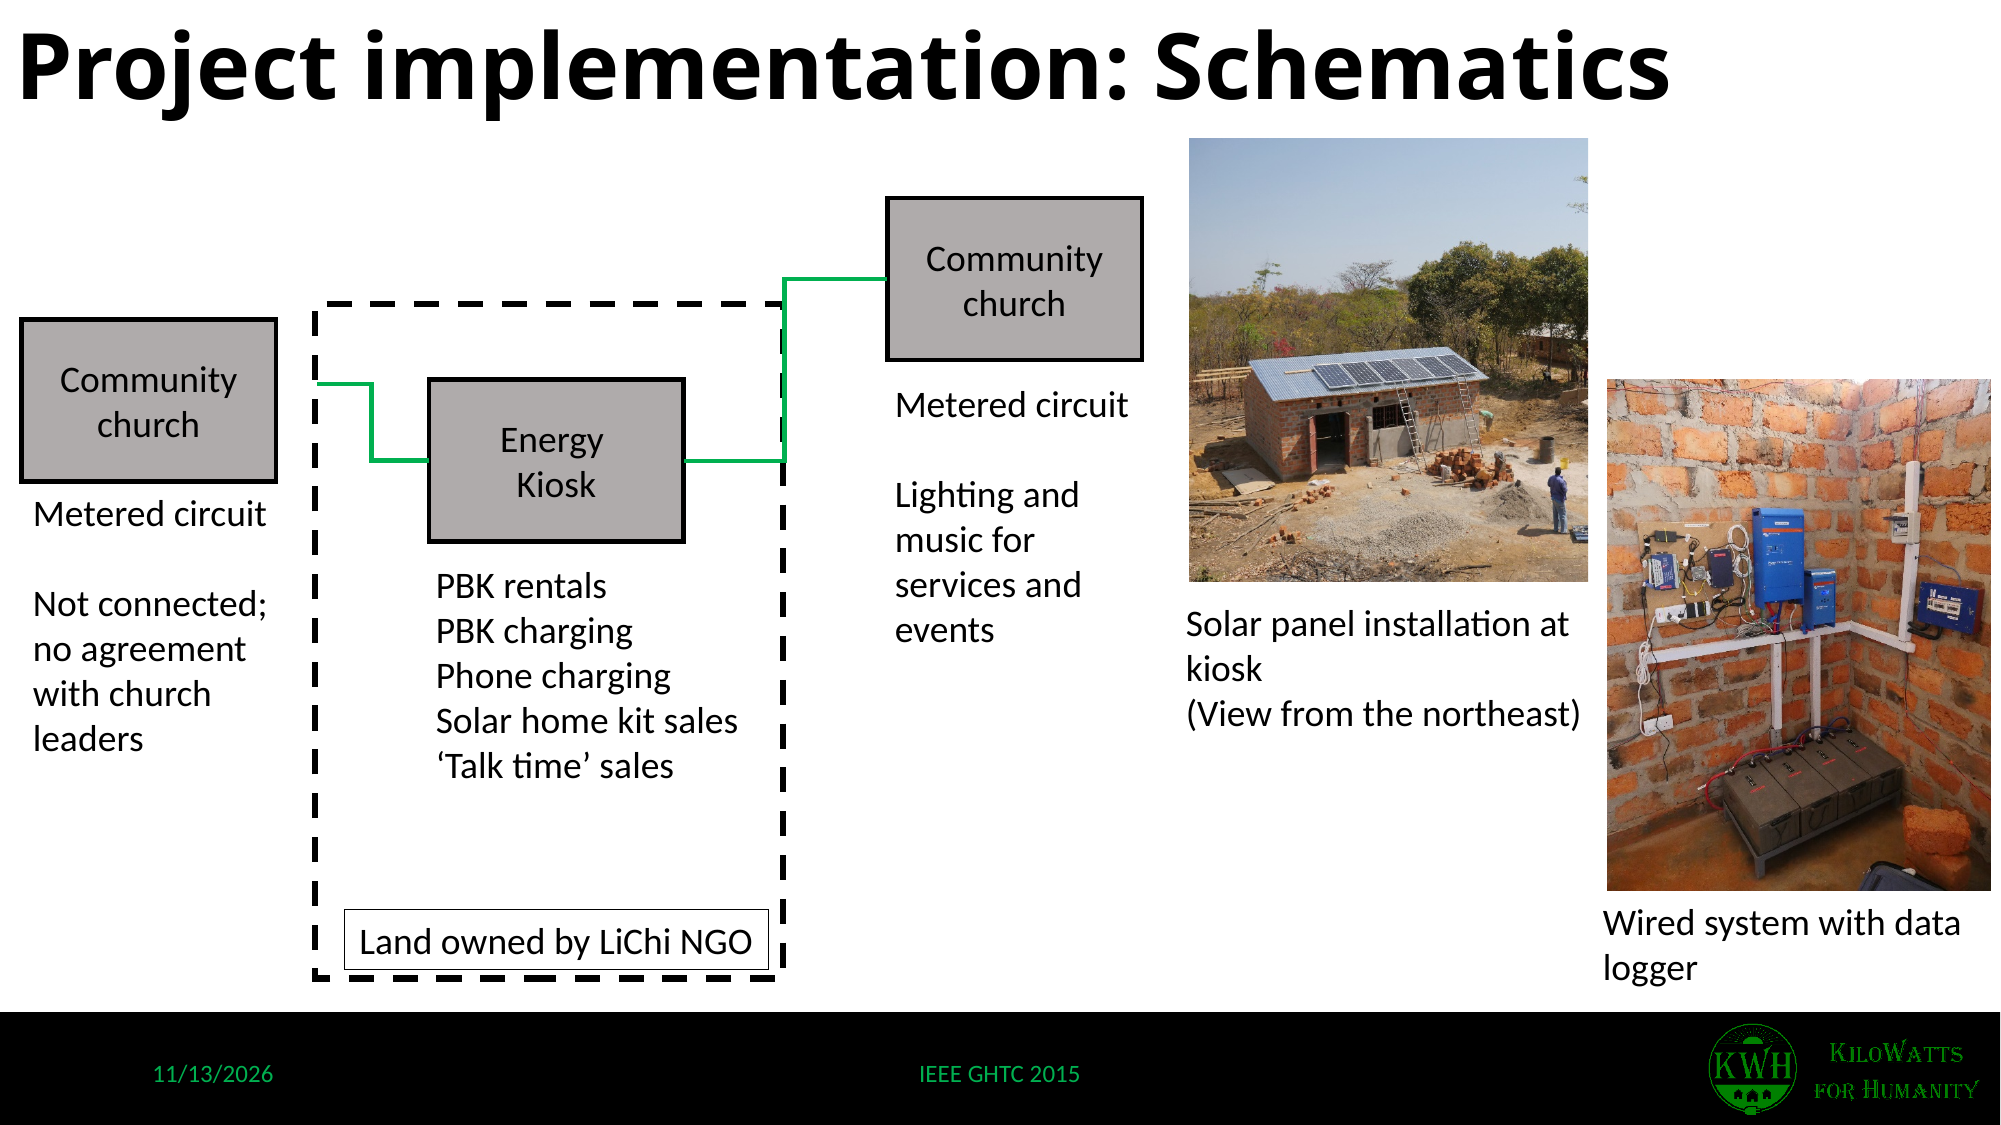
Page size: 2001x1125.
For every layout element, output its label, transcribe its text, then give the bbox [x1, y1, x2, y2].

text_box Solar panel installation at kiosk (View from the northeast) [1171, 591, 1607, 742]
title Project implementation: Schematics [0, 0, 1725, 141]
text_box Metered circuit Lighting and music for services and events [880, 372, 1152, 702]
text_box [314, 303, 784, 980]
text_box Land owned by LiChi NGO [344, 909, 769, 970]
text_box Community church [886, 197, 1143, 361]
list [1607, 379, 1991, 891]
footer IEEE GHTC 2015 [662, 1042, 1338, 1103]
text_box Wired system with data logger [1588, 890, 2000, 996]
picture [1706, 1021, 1982, 1117]
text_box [316, 383, 430, 461]
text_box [683, 278, 888, 462]
text_box Metered circuit Not connected; no agreement with church leaders [18, 481, 290, 812]
picture [1189, 138, 1589, 582]
text_box PBK rentals PBK charging Phone charging Solar home kit sales ‘Talk time’ sales [421, 553, 754, 839]
text_box Community church [20, 318, 277, 481]
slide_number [137, 1042, 588, 1103]
